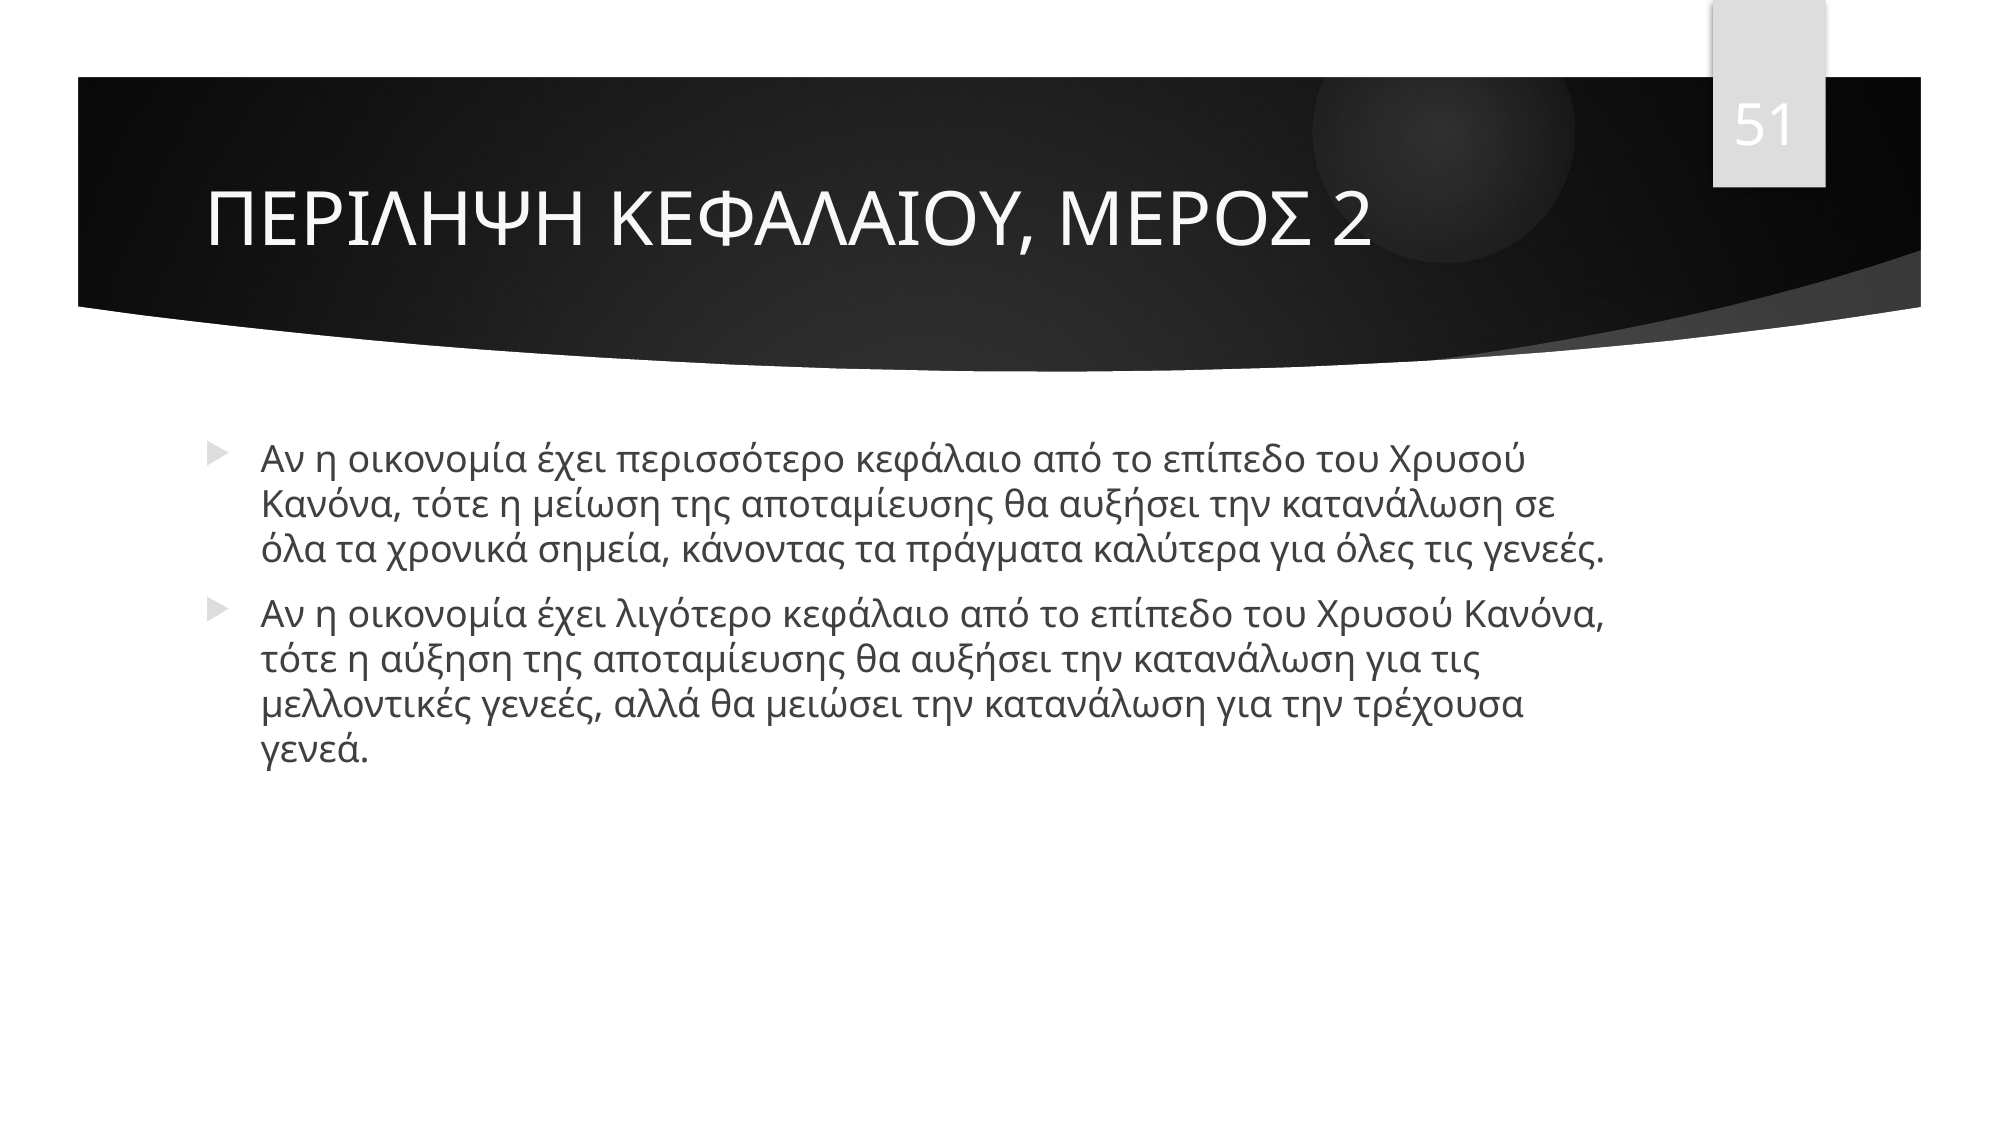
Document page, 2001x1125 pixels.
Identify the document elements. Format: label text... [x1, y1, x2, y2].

slide_number 51 [1698, 48, 1836, 175]
title ΠΕΡΙΛΗΨΗ ΚΕΦΑΛΑΙΟΥ, ΜΕΡΟΣ 2 [189, 155, 1627, 275]
list Αν η οικονομία έχει περισσότερο κεφάλαιο από το επίπεδο του Χρυσού Κανόνα, τότε η μείωση της αποταμίευσης θα αυξήσει την κατανάλωση σε όλα τα χρονικά σημεία, κάνοντας τα πράγματα καλύτερα για όλες τις γενεές. Αν η οικονομία έχει λιγότερο κεφάλαιο από το επίπεδο του Χρυσού Κανόνα, τότε η αύξηση της αποταμίευσης θα αυξήσει την κατανάλωση για τις μελλοντικές γενεές, αλλά θα μειώσει την κατανάλωση για την τρέχουσα γενεά. [189, 427, 1627, 988]
